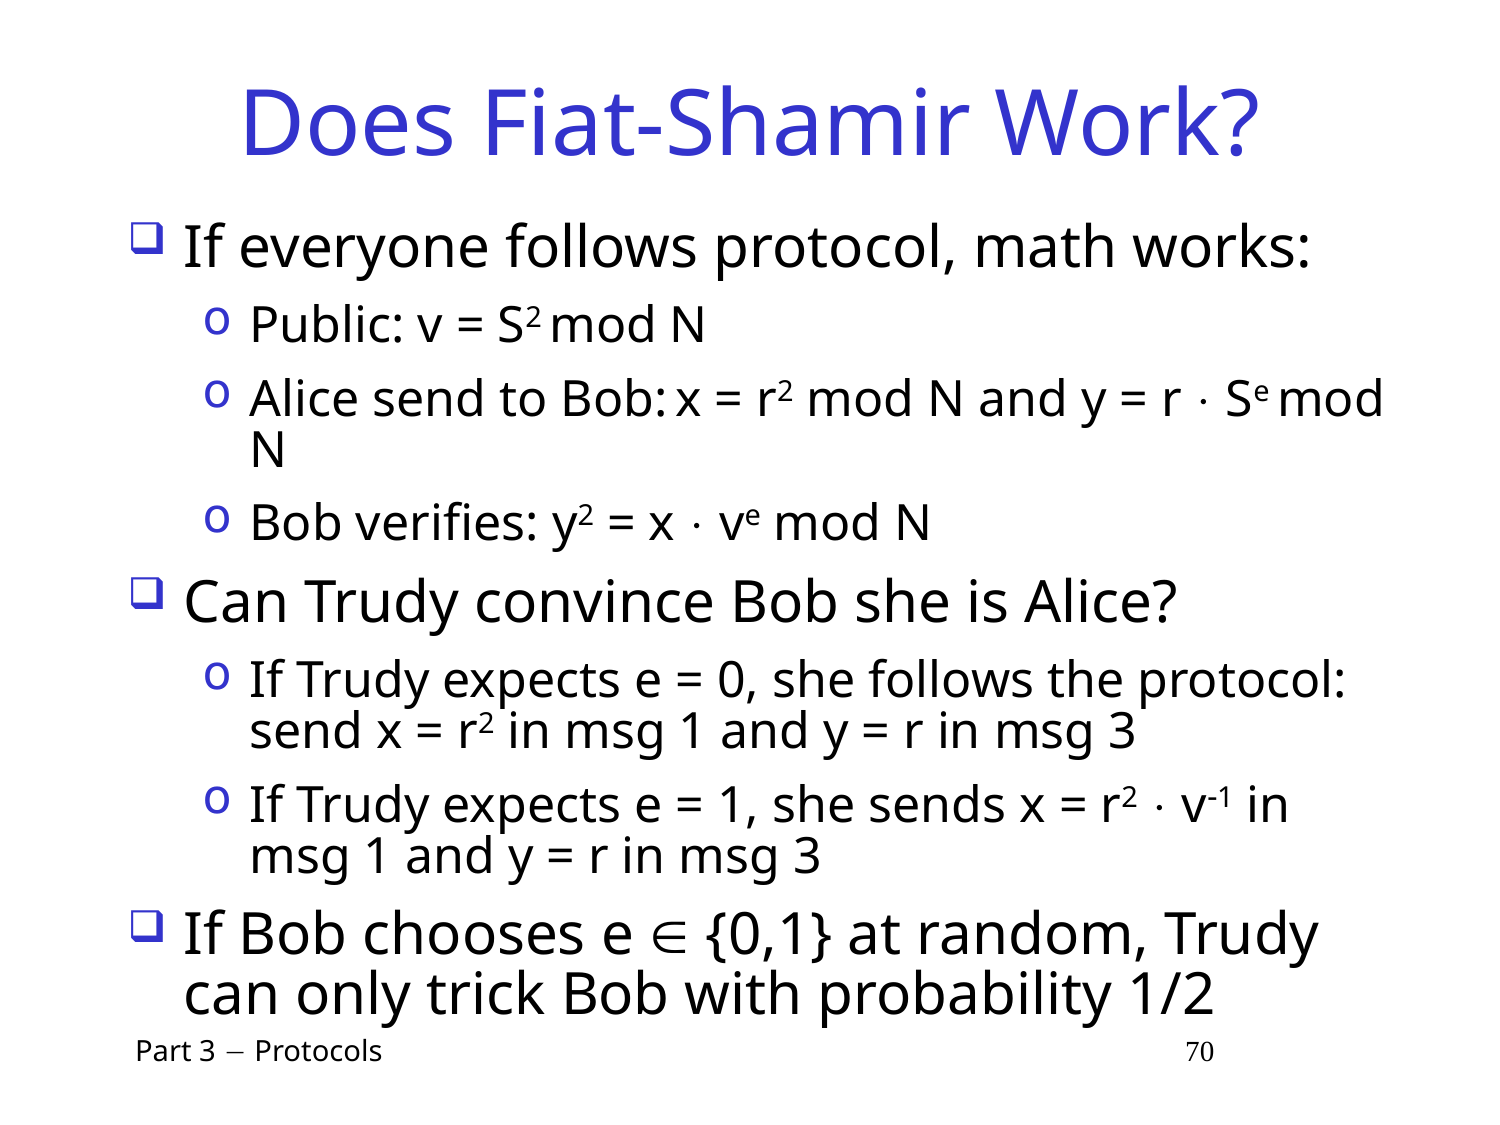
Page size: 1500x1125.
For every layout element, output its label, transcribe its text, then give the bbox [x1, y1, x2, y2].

list If everyone follows protocol, math works: Public: v = S2 mod N Alice send to Bob: x = r2 mod N and y = r  Se mod N Bob verifies: y2 = x  ve mod N Can Trudy convince Bob she is Alice? If Trudy expects e = 0, she follows the protocol: send x = r2 in msg 1 and y = r in msg 3 If Trudy expects e = 1, she sends x = r2  v1 in msg 1 and y = r in msg 3 If Bob chooses e  {0,1} at random, Trudy can only trick Bob with probability 1/2 [112, 212, 1401, 1013]
title Does Fiat-Shamir Work? [112, 49, 1388, 188]
footer Part 3  Protocols 70 [112, 1024, 1401, 1101]
